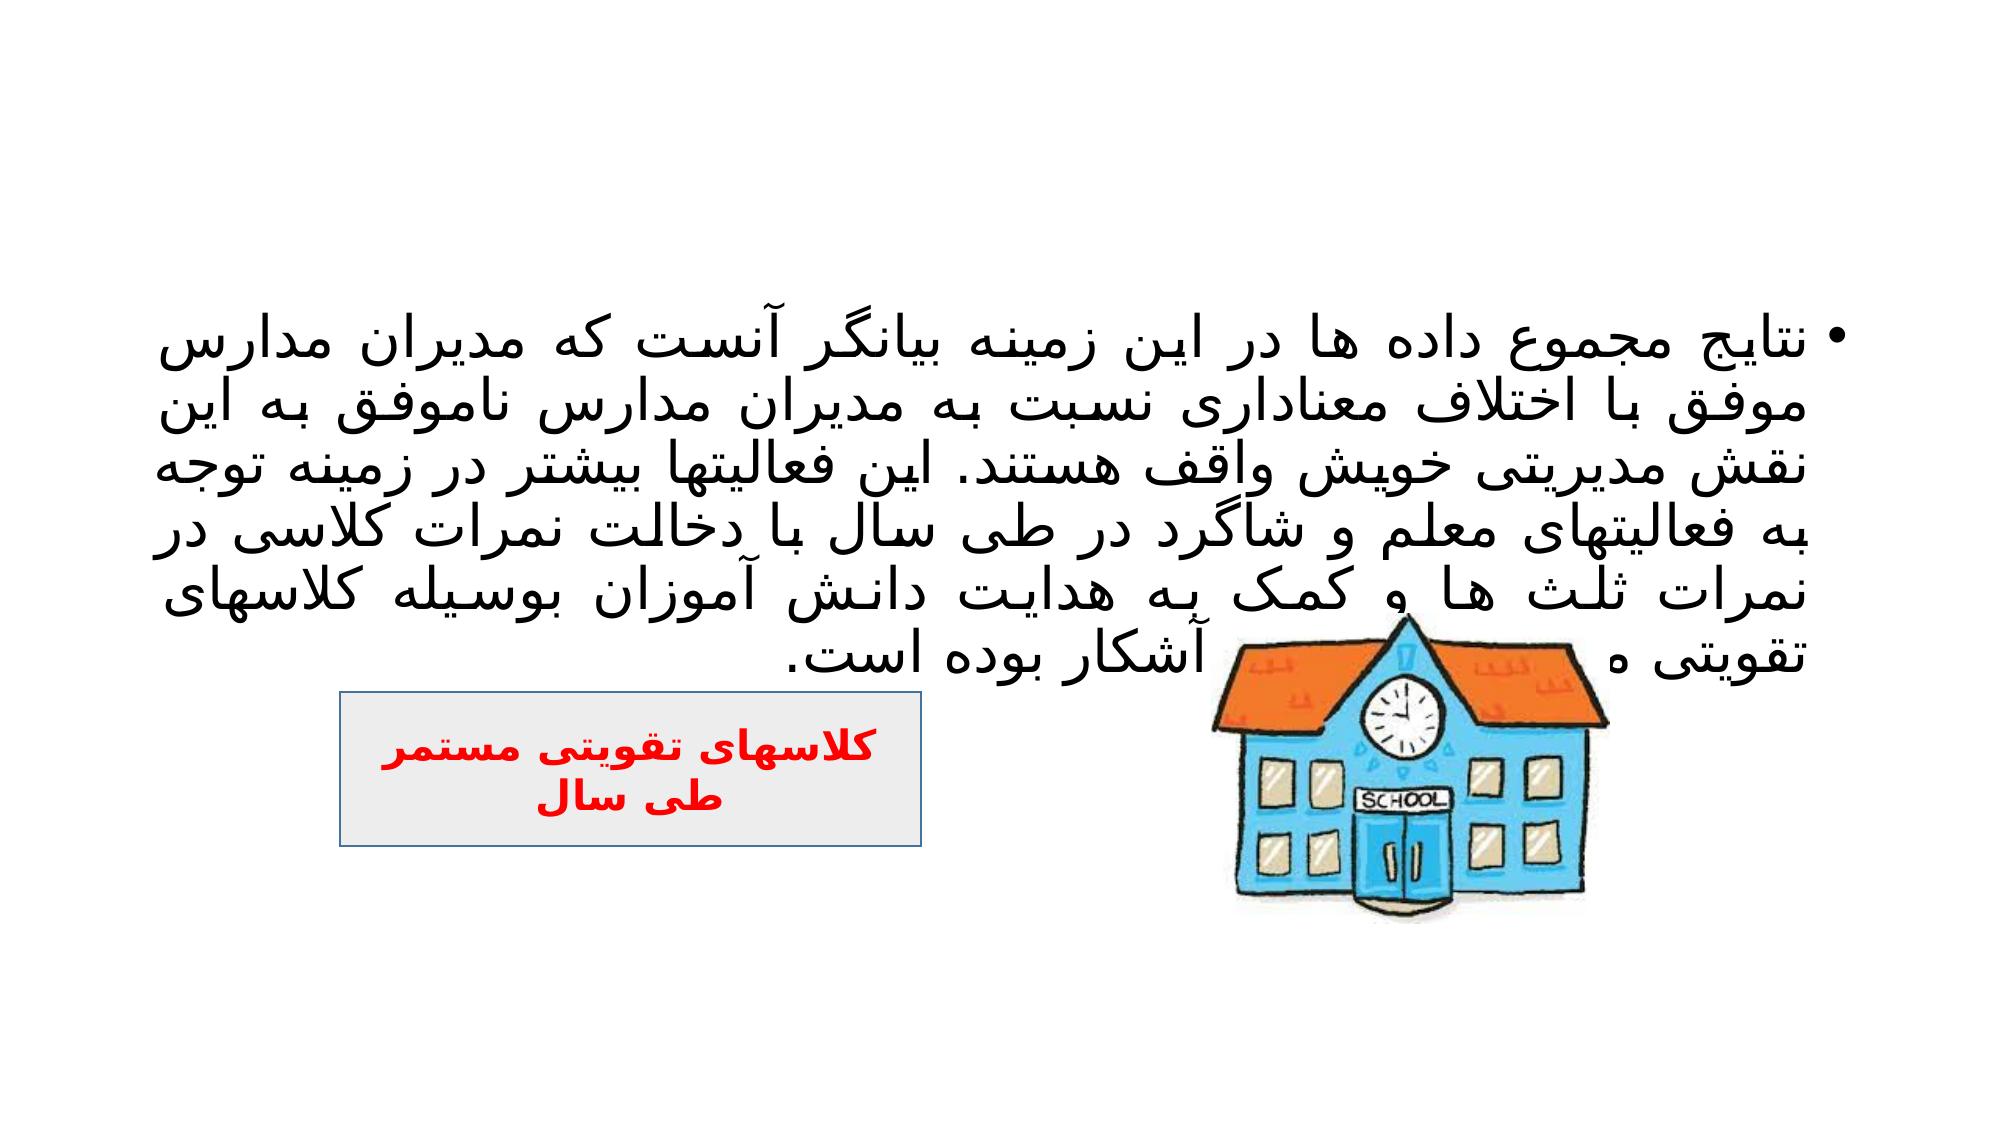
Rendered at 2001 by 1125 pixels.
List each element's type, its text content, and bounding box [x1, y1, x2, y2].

text_box کلاسهای تقویتی مستمر طی سال [339, 691, 922, 847]
picture [1211, 613, 1610, 924]
list نتایج مجموع داده ها در این زمینه بیانگر آنست که مدیران مدارس موفق با اختلاف معناداری نسبت به مدیران مدارس ناموفق به این نقش مدیریتی خویش واقف هستند. این فعالیتها بیشتر در زمینه توجه به فعالیتهای معلم و شاگرد در طی سال با دخالت نمرات کلاسی در نمرات ثلث ها و کمک به هدایت دانش آموزان بوسیله کلاسهای تقویتی مستمر طی سال آشکار بوده است. [137, 299, 1863, 1014]
